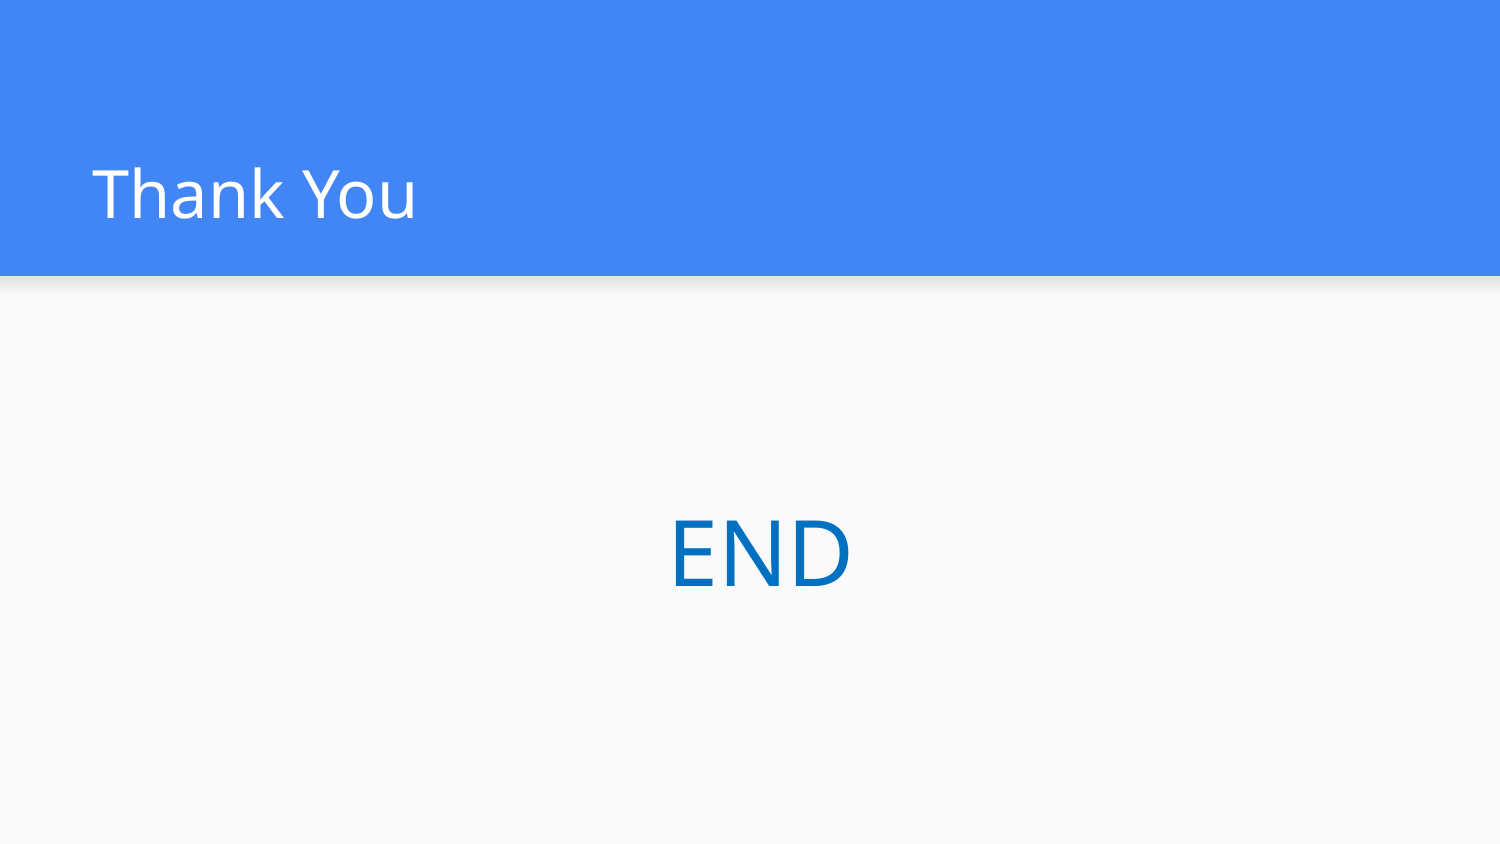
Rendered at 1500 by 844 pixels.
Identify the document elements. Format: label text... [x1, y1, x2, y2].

list END [77, 314, 1427, 760]
title Thank You [77, 121, 1427, 248]
